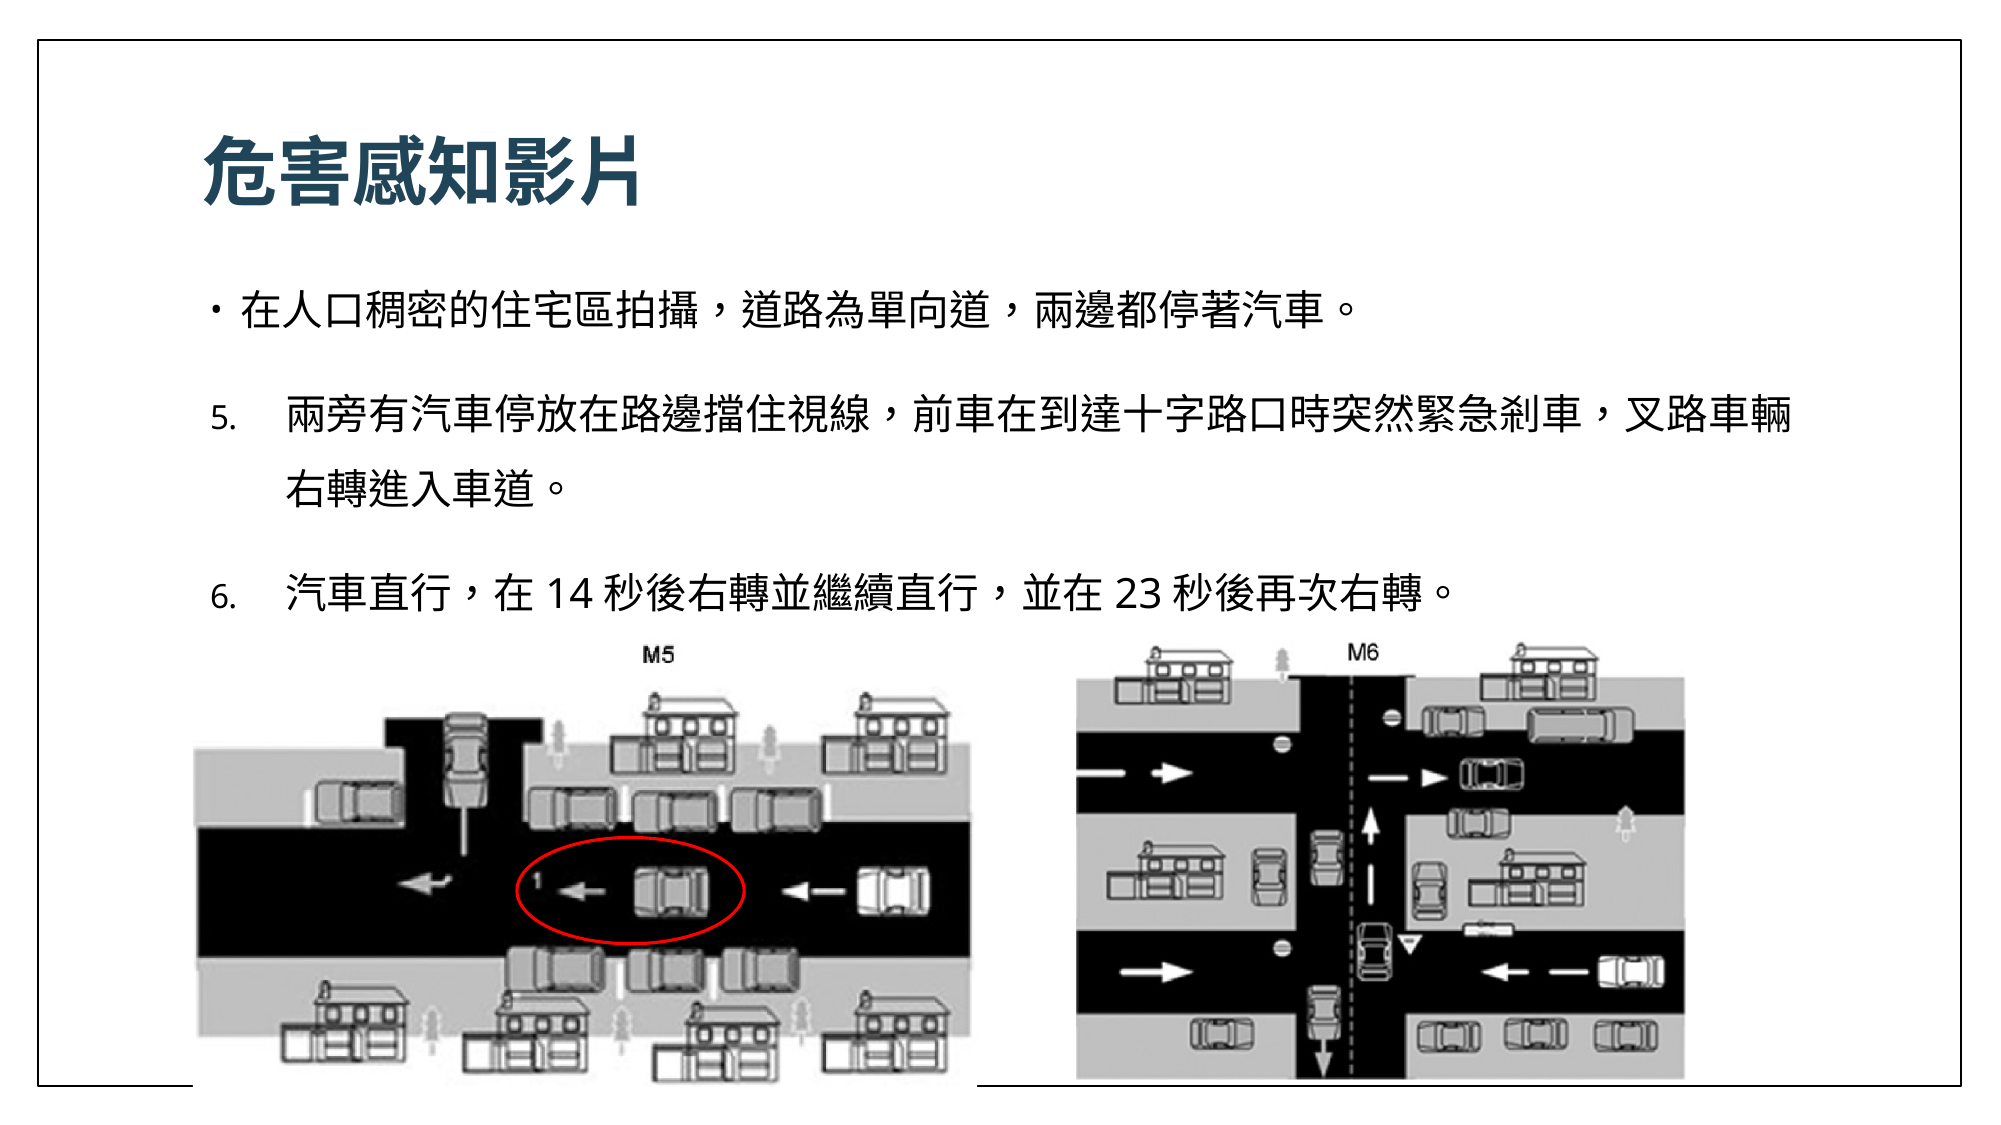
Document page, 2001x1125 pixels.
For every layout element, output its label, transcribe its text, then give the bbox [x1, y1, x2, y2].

picture [1076, 638, 1686, 1080]
title 危害感知影片 [187, 99, 1808, 251]
picture [192, 638, 978, 1087]
list 在人口稠密的住宅區拍攝，道路為單向道，兩邊都停著汽車。 兩旁有汽車停放在路邊擋住視線，前車在到達十字路口時突然緊急剎車，叉路車輛右轉進入車道。 汽車直行，在14秒後右轉並繼續直行，並在23秒後再次右轉。 [187, 251, 1808, 1000]
